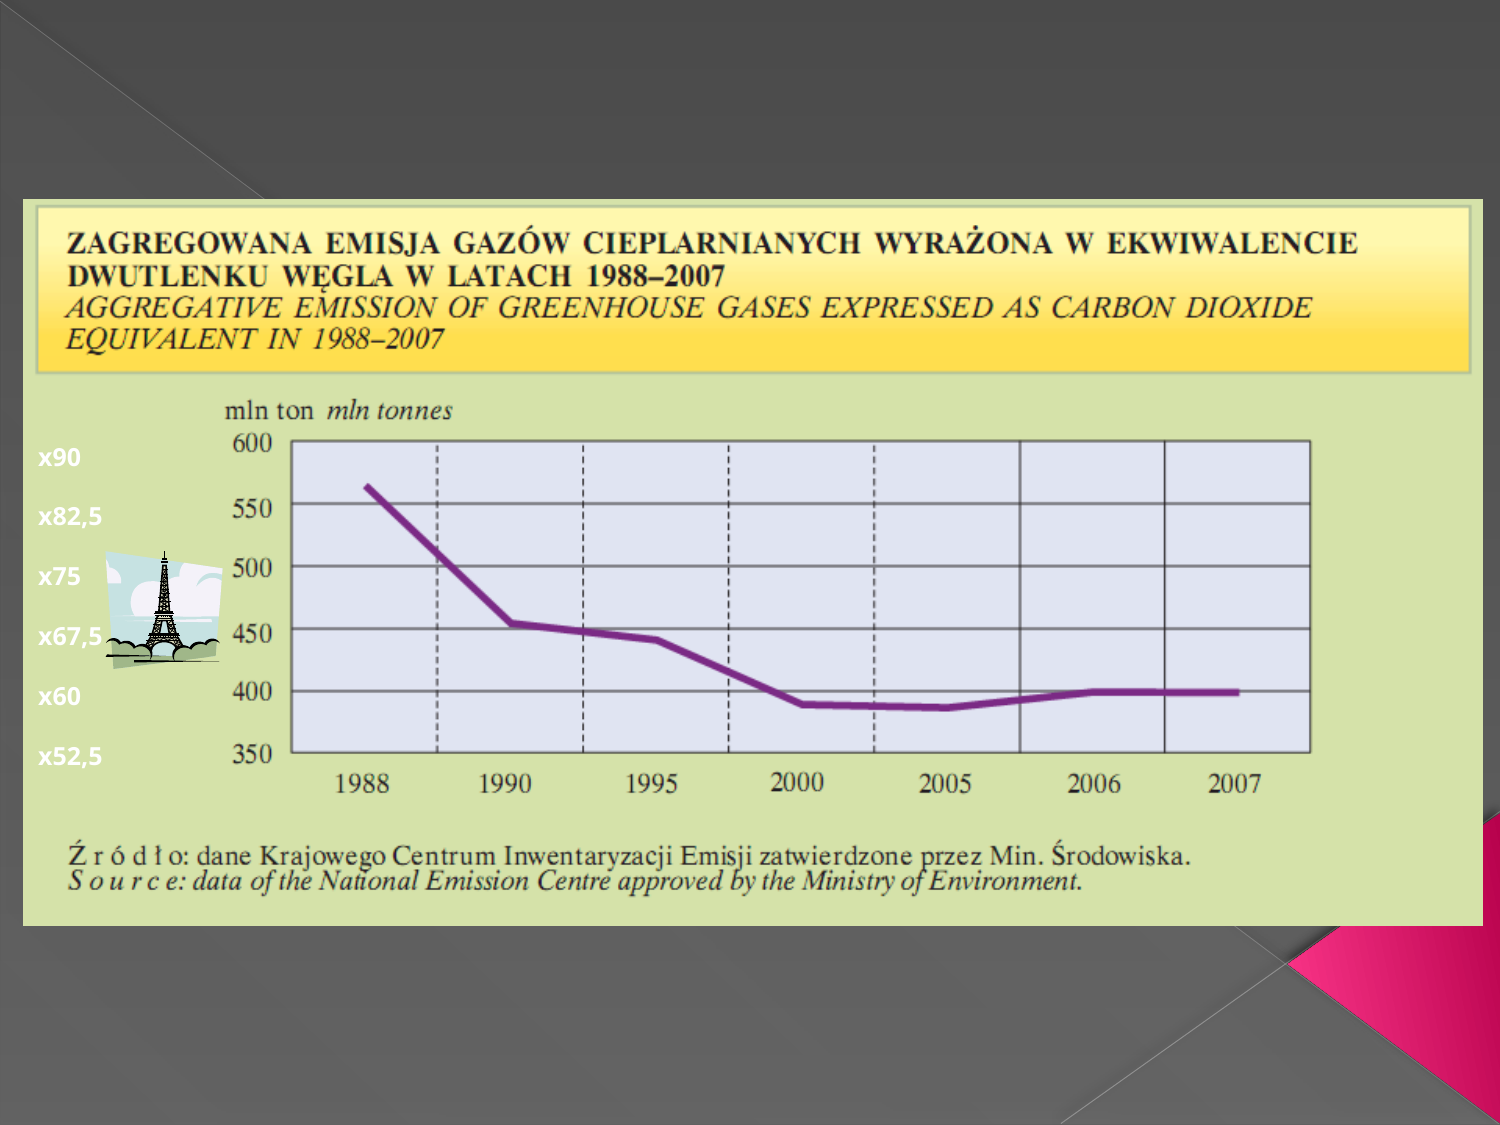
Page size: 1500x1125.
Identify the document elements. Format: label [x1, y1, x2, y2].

picture [23, 198, 1483, 926]
